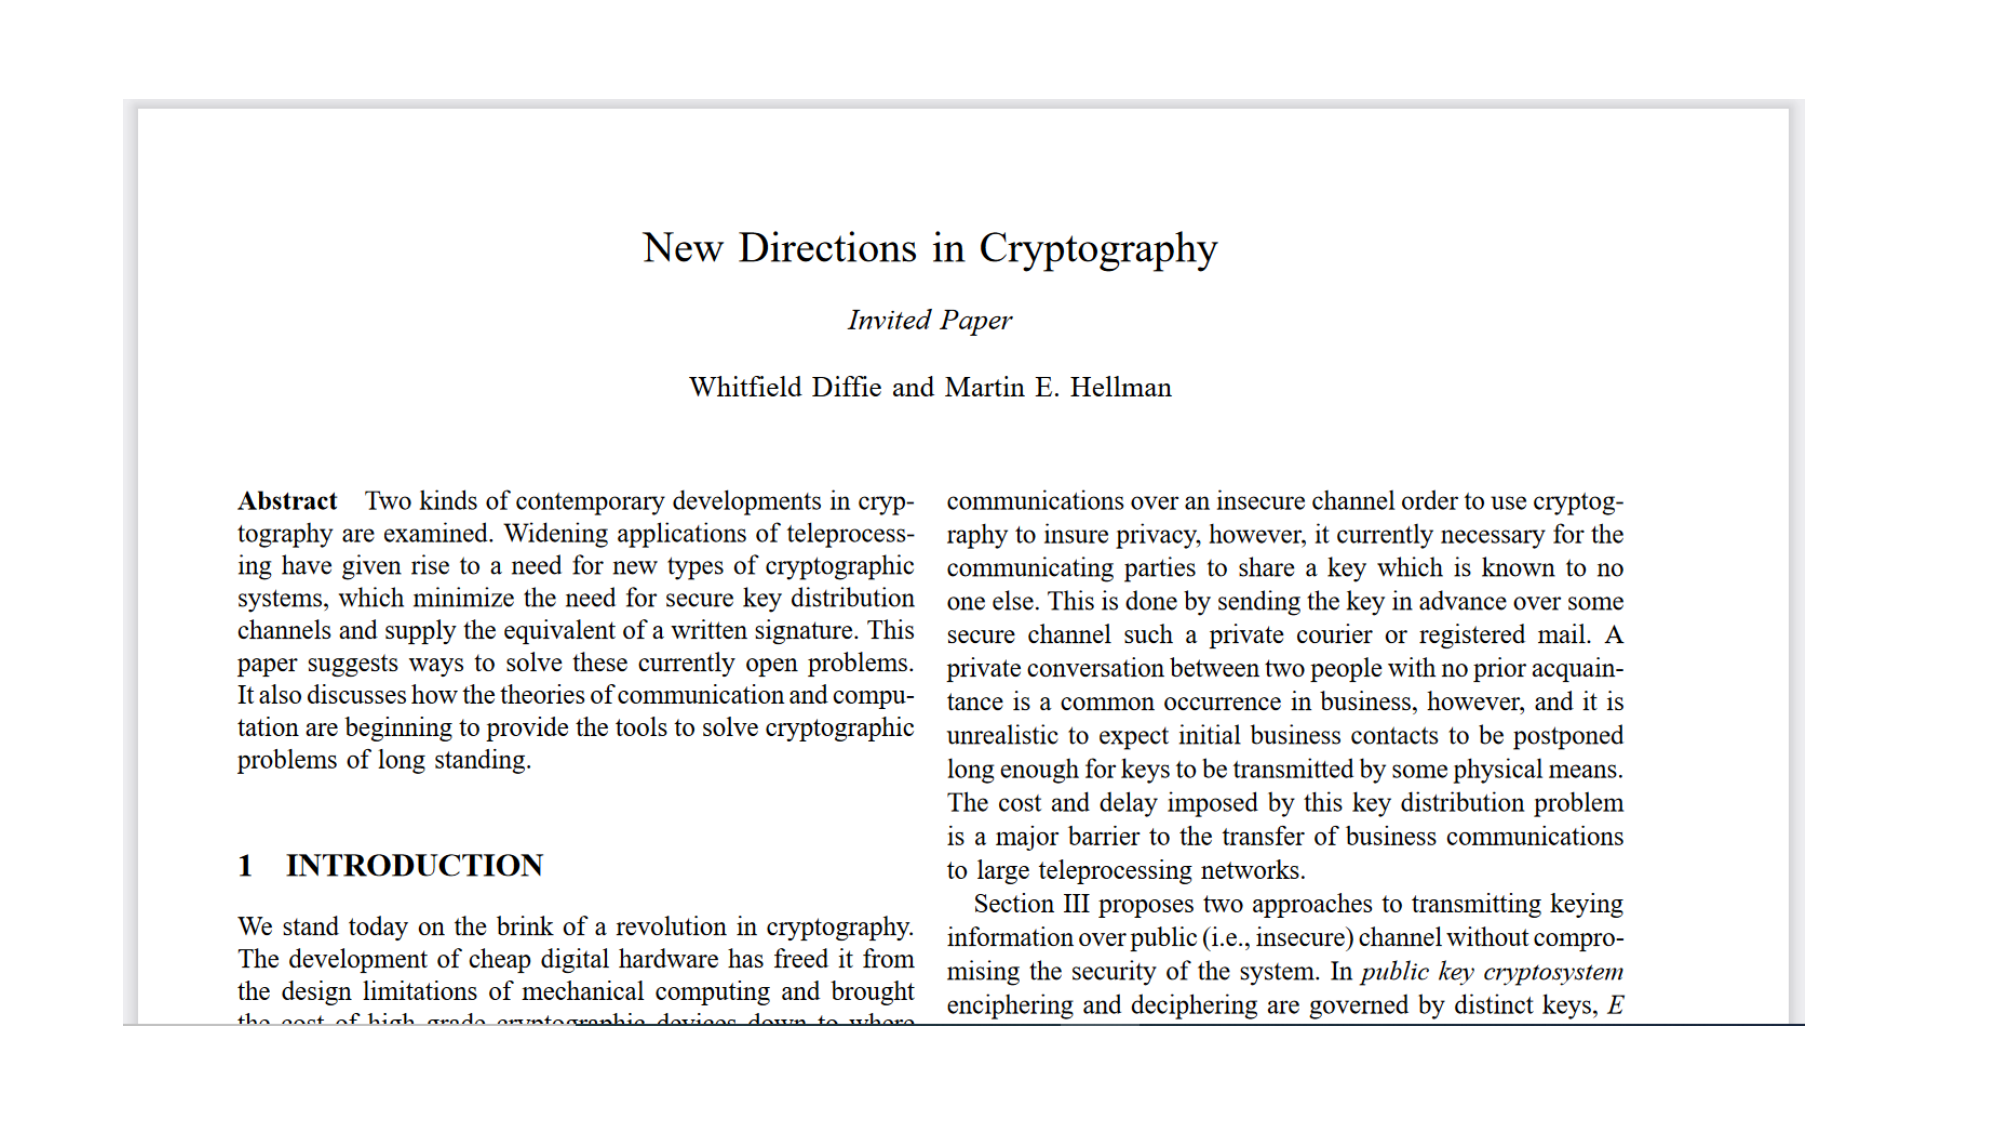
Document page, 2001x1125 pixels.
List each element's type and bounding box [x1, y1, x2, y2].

picture [123, 99, 1805, 1026]
